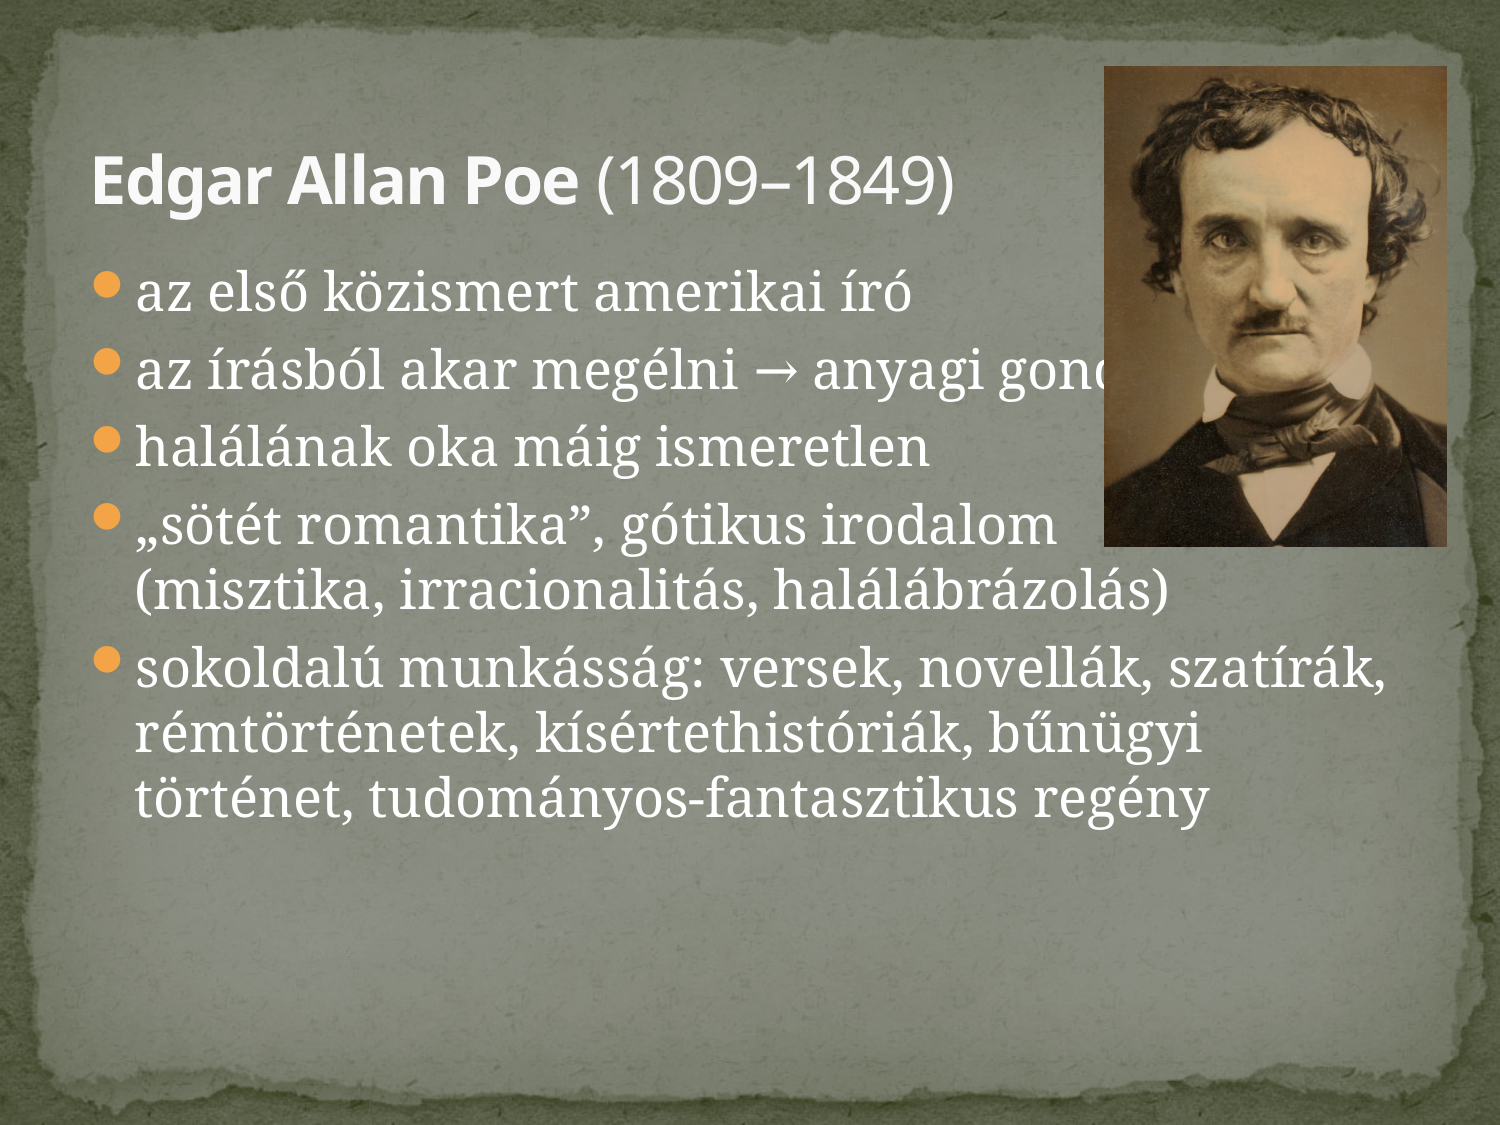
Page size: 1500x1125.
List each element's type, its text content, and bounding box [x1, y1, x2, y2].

title Edgar Allan Poe (1809–1849) [74, 24, 1425, 225]
list az első közismert amerikai író az írásból akar megélni → anyagi gondok halálának oka máig ismeretlen „sötét romantika”, gótikus irodalom (misztika, irracionalitás, halálábrázolás) sokoldalú munkásság: versek, novellák, szatírák, rémtörténetek, kísértethistóriák, bűnügyi történet, tudományos-fantasztikus regény [75, 249, 1425, 1000]
picture [1104, 66, 1447, 547]
